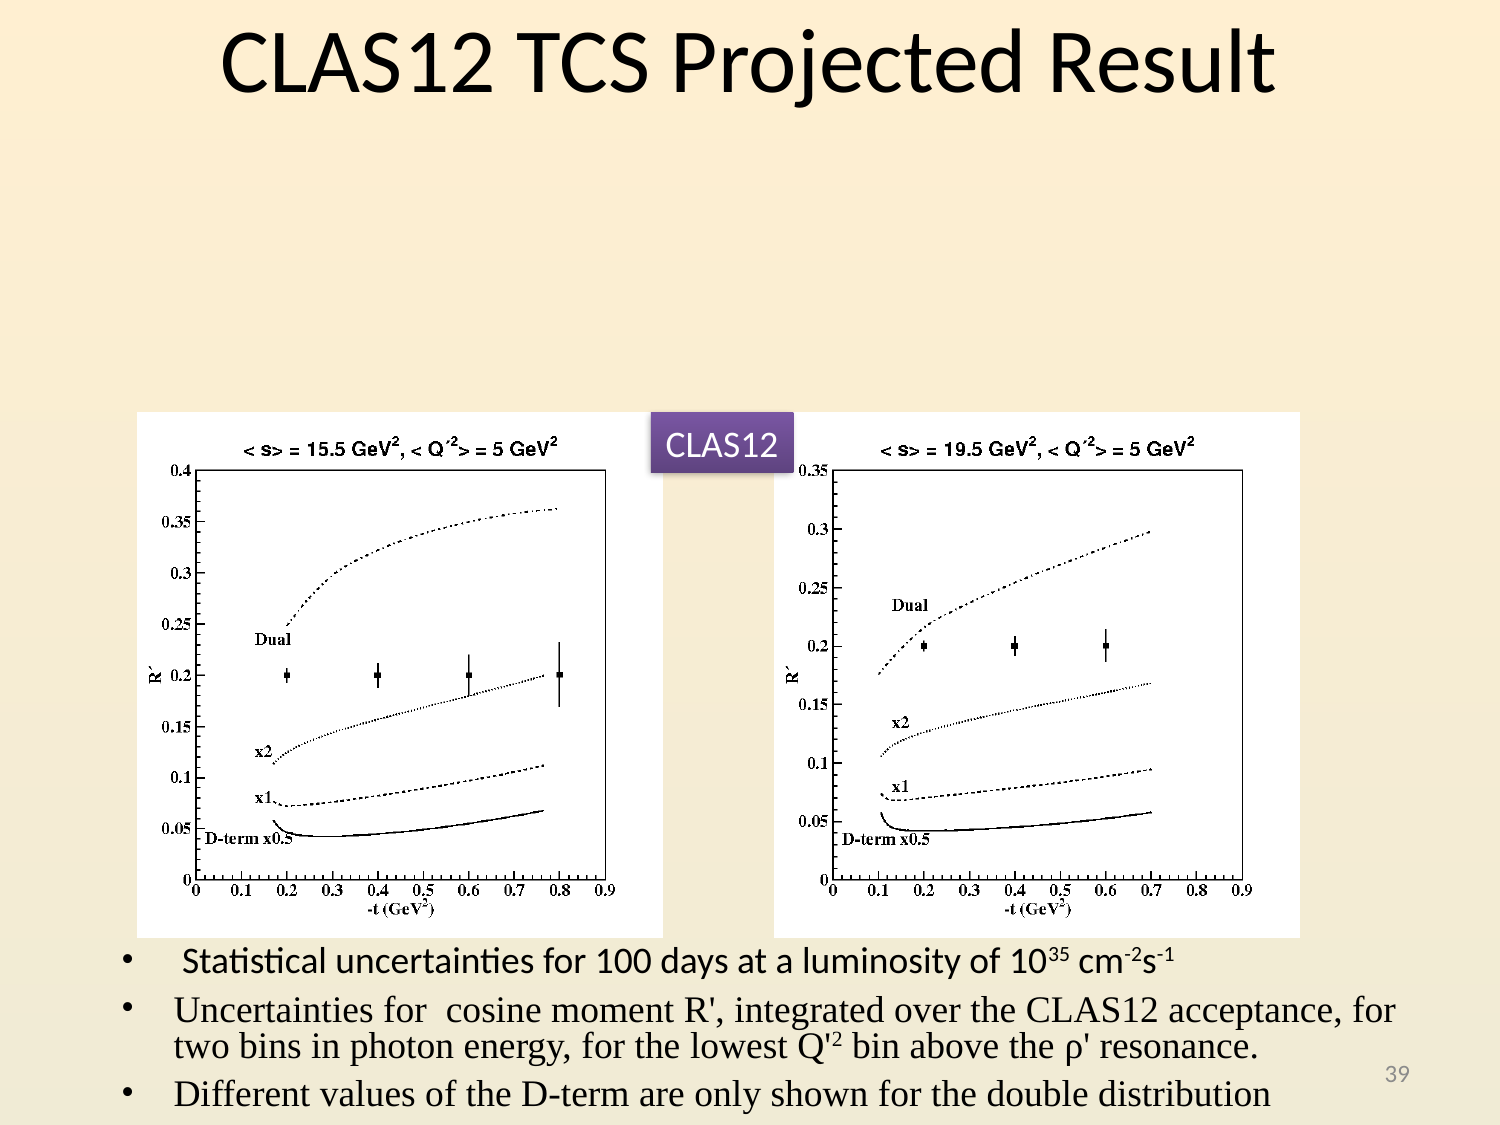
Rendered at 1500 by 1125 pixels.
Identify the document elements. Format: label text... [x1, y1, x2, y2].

picture [137, 412, 663, 938]
text_box [106, 1071, 1392, 1125]
picture [774, 412, 1301, 938]
text_box Statistical uncertainties for 100 days at a luminosity of 1035 cm-2s-1 Uncertainties for cosine moment R', integrated over the CLAS12 acceptance, for two bins in photon energy, for the lowest Q'2 bin above the ρ' resonance. Different values of the D-term are only shown for the double distribution [106, 937, 1421, 1063]
title CLAS12 TCS Projected Result [75, 0, 1425, 150]
text_box CLAS12 [663, 412, 772, 473]
slide_number 39 [1074, 1042, 1425, 1103]
